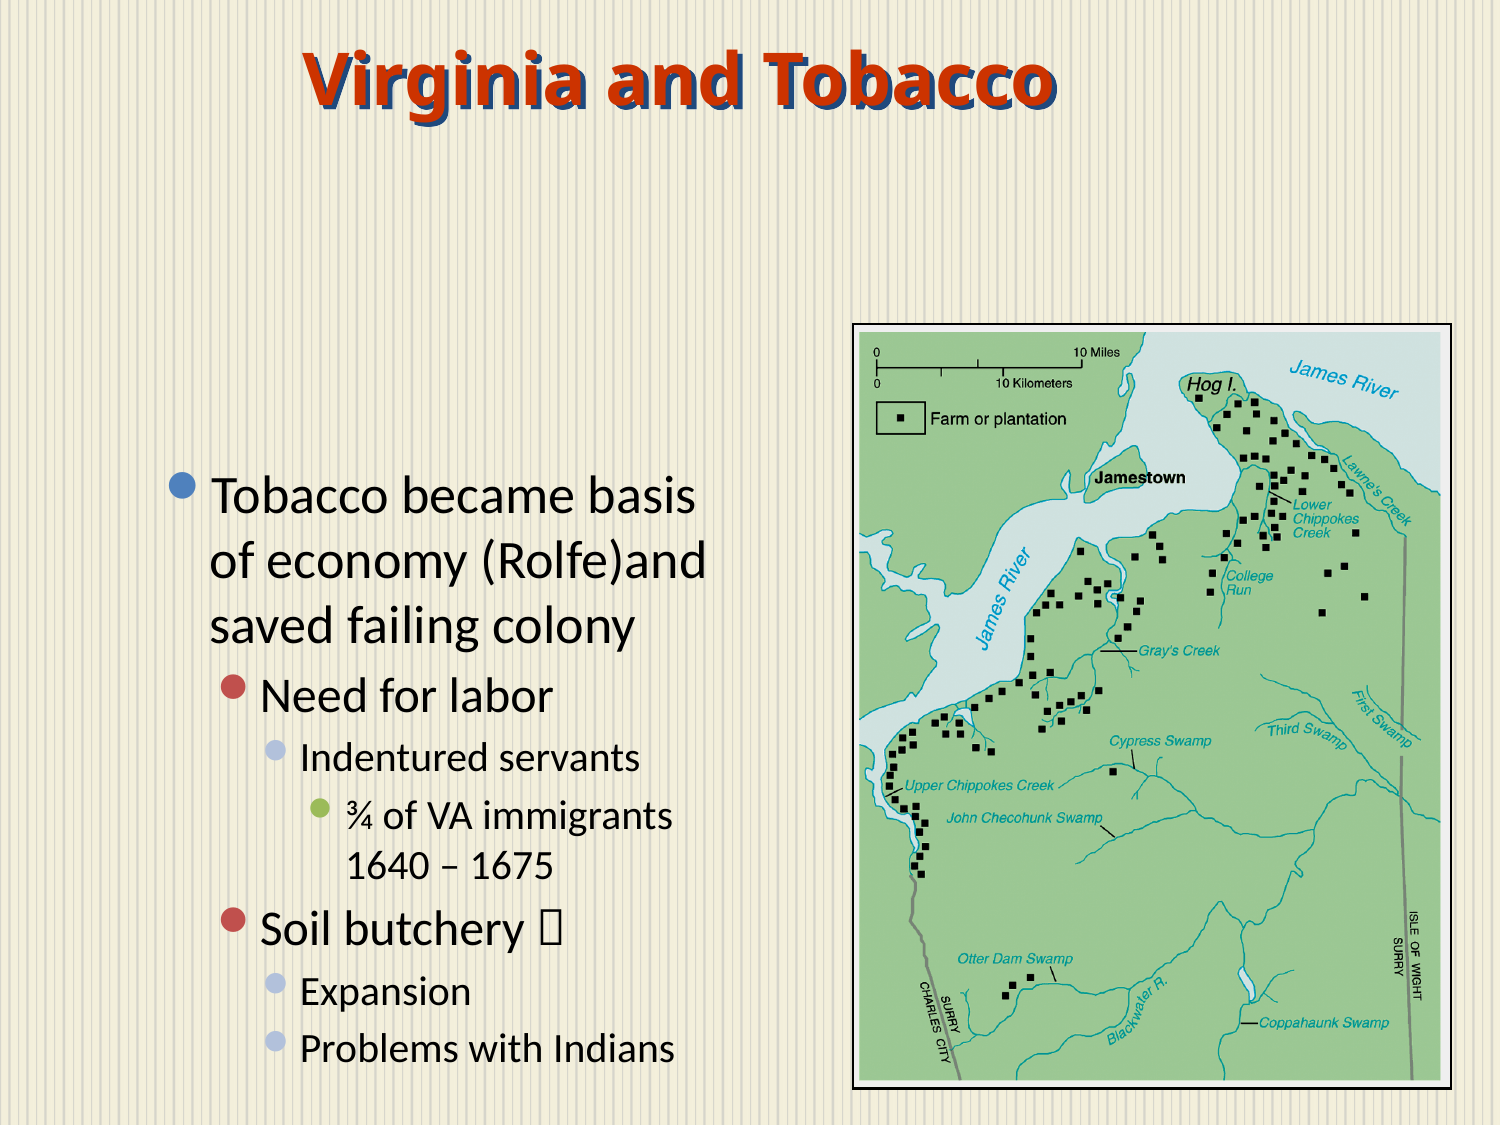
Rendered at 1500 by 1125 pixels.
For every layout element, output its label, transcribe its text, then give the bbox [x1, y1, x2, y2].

picture [853, 324, 1451, 1088]
list Tobacco became basis of economy (Rolfe)and saved failing colony Need for labor Indentured servants ¾ of VA immigrants 1640 – 1675 Soil butchery  Expansion Problems with Indians [149, 374, 766, 988]
text_box Virginia and Tobacco [287, 24, 1488, 128]
